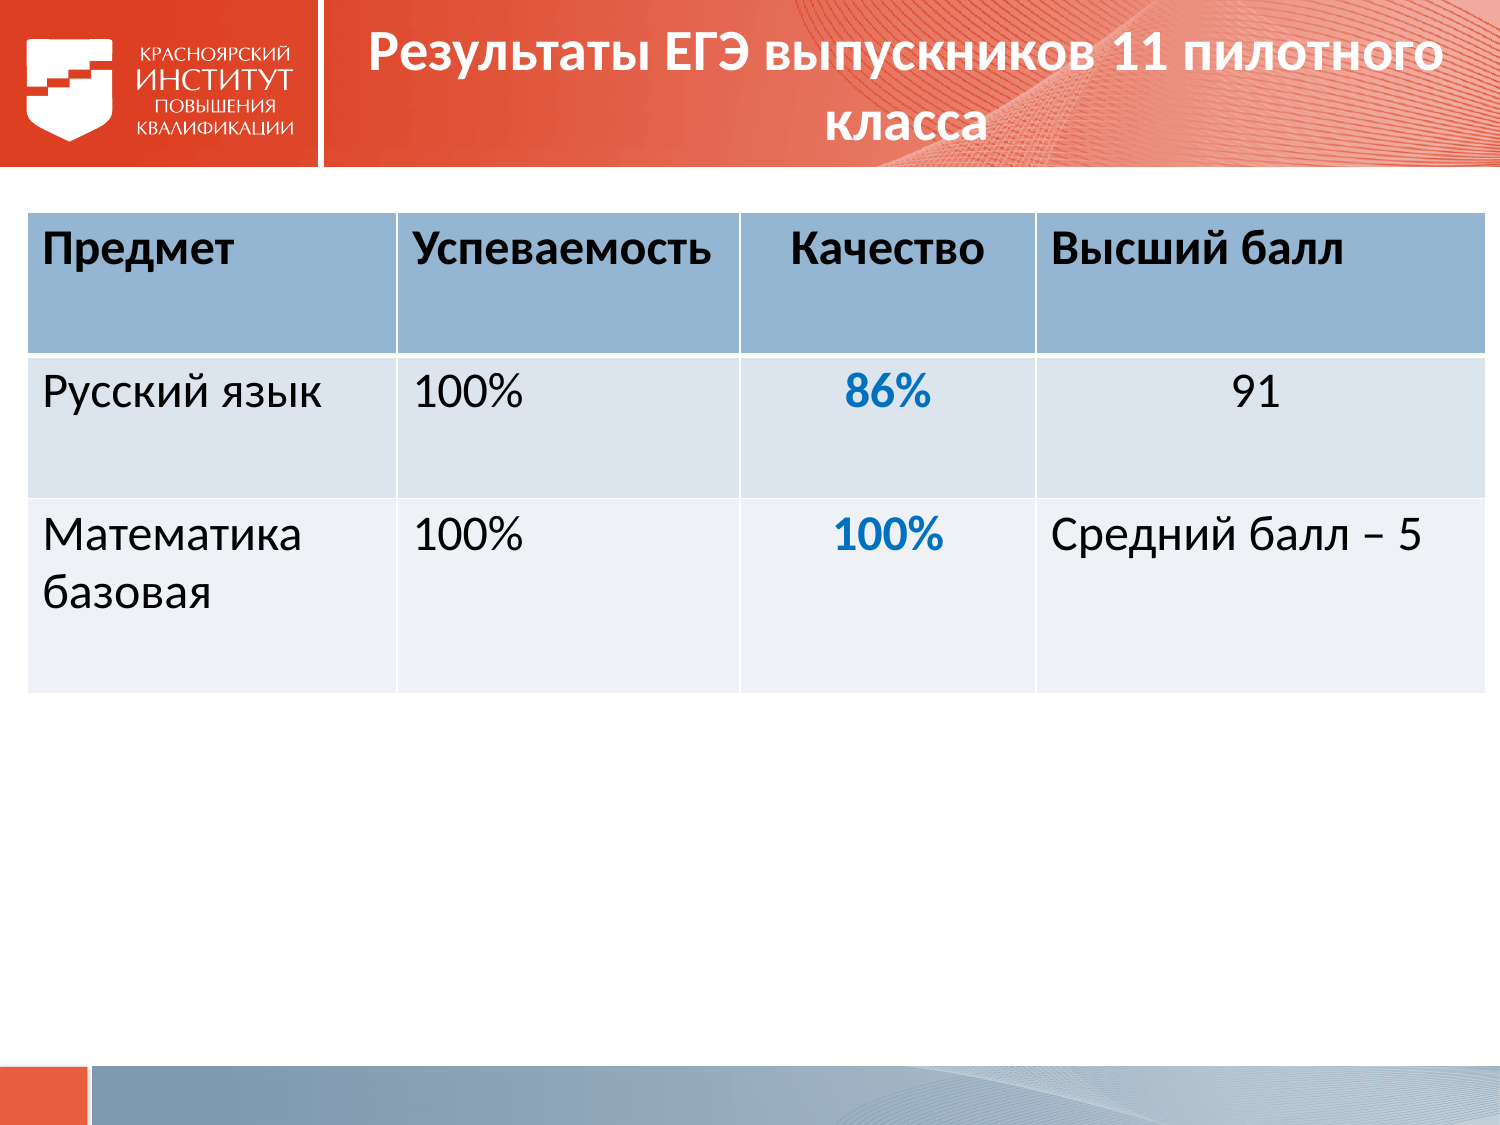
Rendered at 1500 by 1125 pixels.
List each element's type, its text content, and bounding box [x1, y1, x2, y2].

table_cell Средний балл – 5 [1037, 499, 1485, 693]
title Результаты ЕГЭ выпускников 11 пилотного класса [333, 6, 1481, 158]
table_cell 100% [398, 358, 739, 498]
table_cell 91 [1037, 358, 1485, 498]
table_header Предмет [28, 213, 396, 353]
table_header Качество [741, 213, 1035, 353]
picture [324, 0, 1500, 167]
table_header Успеваемость [398, 213, 739, 353]
table_cell 100% [398, 499, 739, 693]
table_cell Математика базовая [28, 499, 396, 693]
table_cell Русский язык [28, 358, 396, 498]
table_cell 100% [741, 499, 1035, 693]
table_cell 86% [741, 358, 1035, 498]
table_header Высший балл [1037, 213, 1485, 353]
picture [0, 0, 318, 167]
